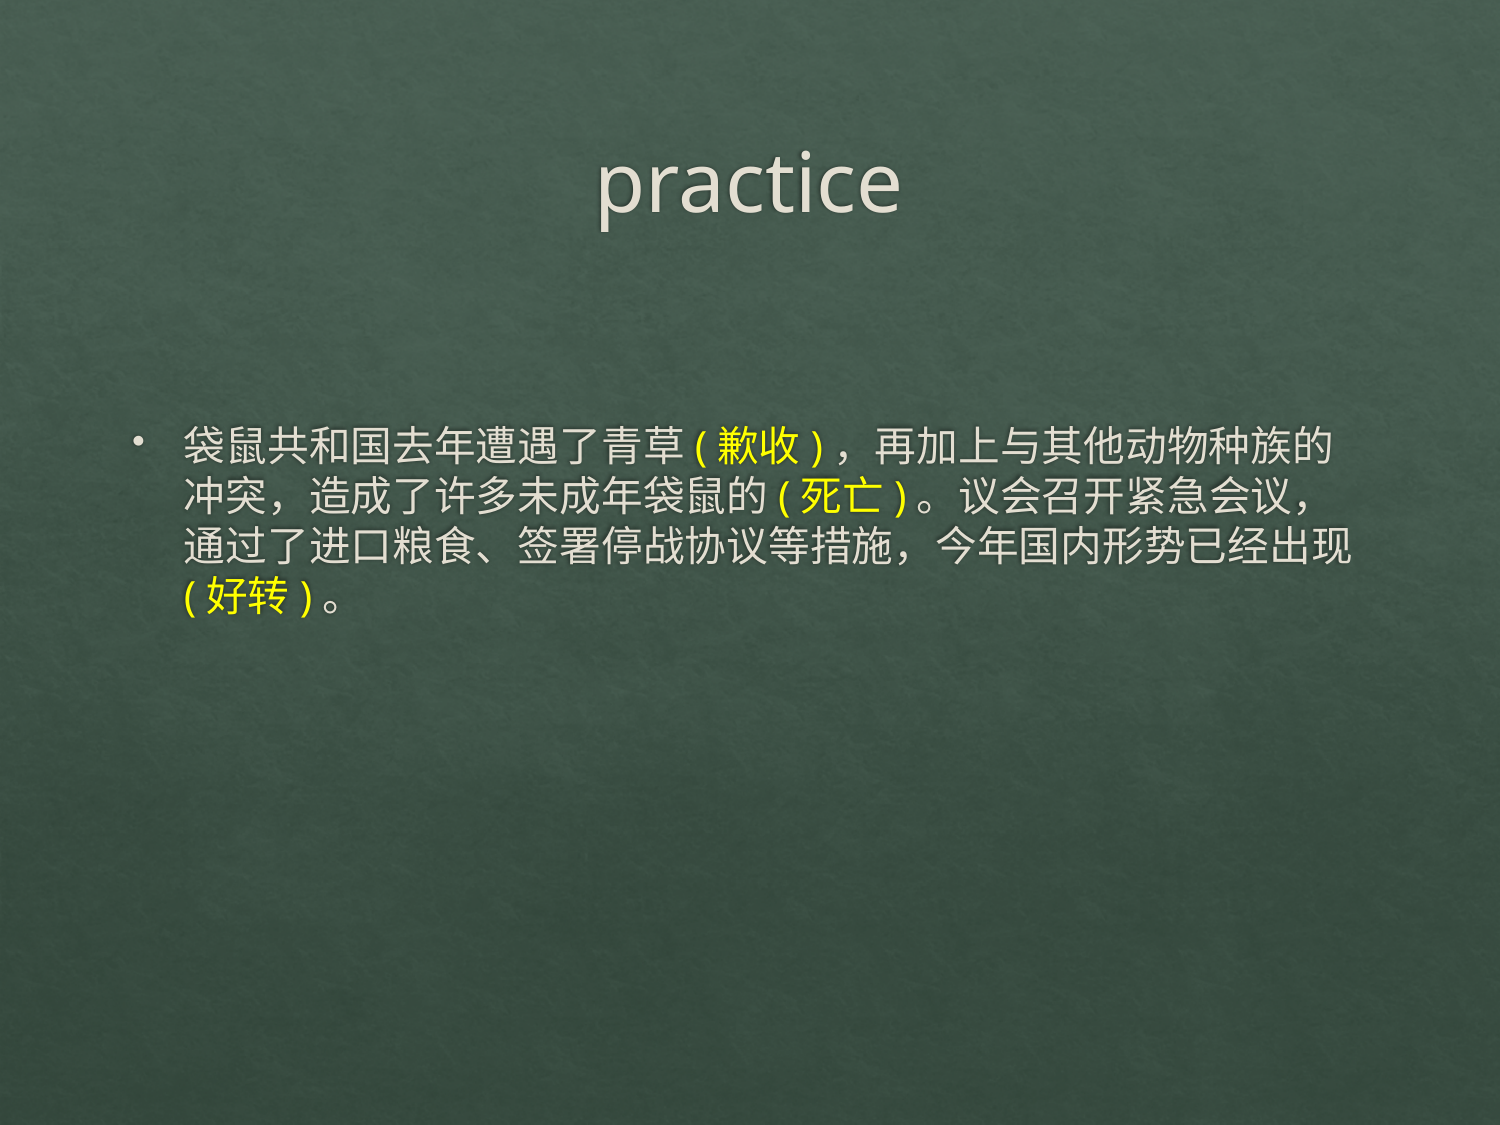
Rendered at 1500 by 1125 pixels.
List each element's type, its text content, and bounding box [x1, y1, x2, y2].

list 袋鼠共和国去年遭遇了青草(歉收)，再加上与其他动物种族的冲突，造成了许多未成年袋鼠的(死亡)。议会召开紧急会议，通过了进口粮食、签署停战协议等措施，今年国内形势已经出现(好转)。 [112, 412, 1387, 950]
title practice [112, 99, 1387, 260]
